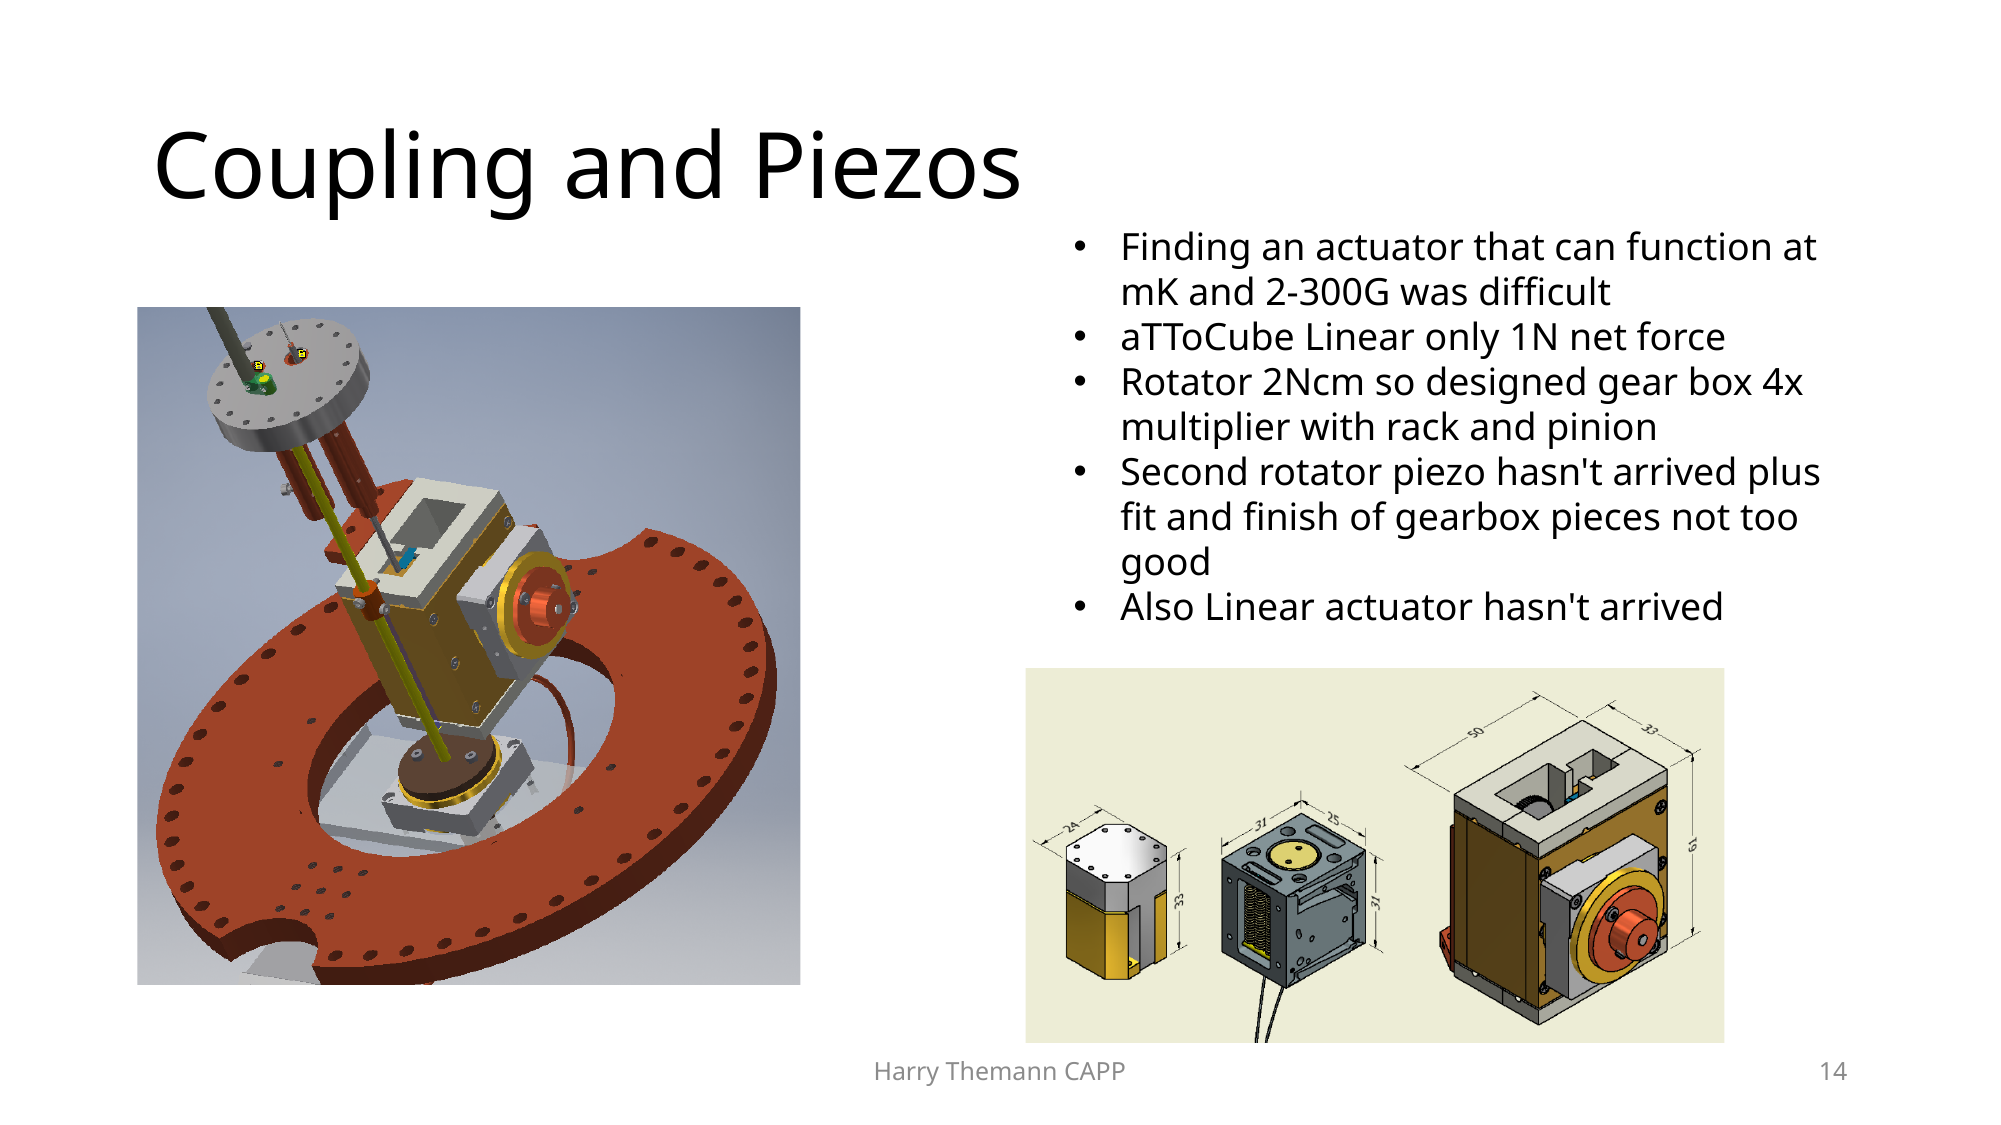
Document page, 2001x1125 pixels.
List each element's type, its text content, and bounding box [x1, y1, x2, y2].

text_box Finding an actuator that can function at mK and 2-300G was difficult aTToCube Linear only 1N net force Rotator 2Ncm so designed gear box 4x multiplier with rack and pinion Second rotator piezo hasn't arrived plus fit and finish of gearbox pieces not too good Also Linear actuator hasn't arrived [1058, 215, 1839, 636]
title Coupling and Piezos [137, 59, 1863, 278]
footer Harry Themann CAPP [662, 1042, 1338, 1103]
slide_number 14 [1412, 1042, 1863, 1103]
picture [137, 306, 801, 985]
picture [1025, 668, 1725, 1043]
